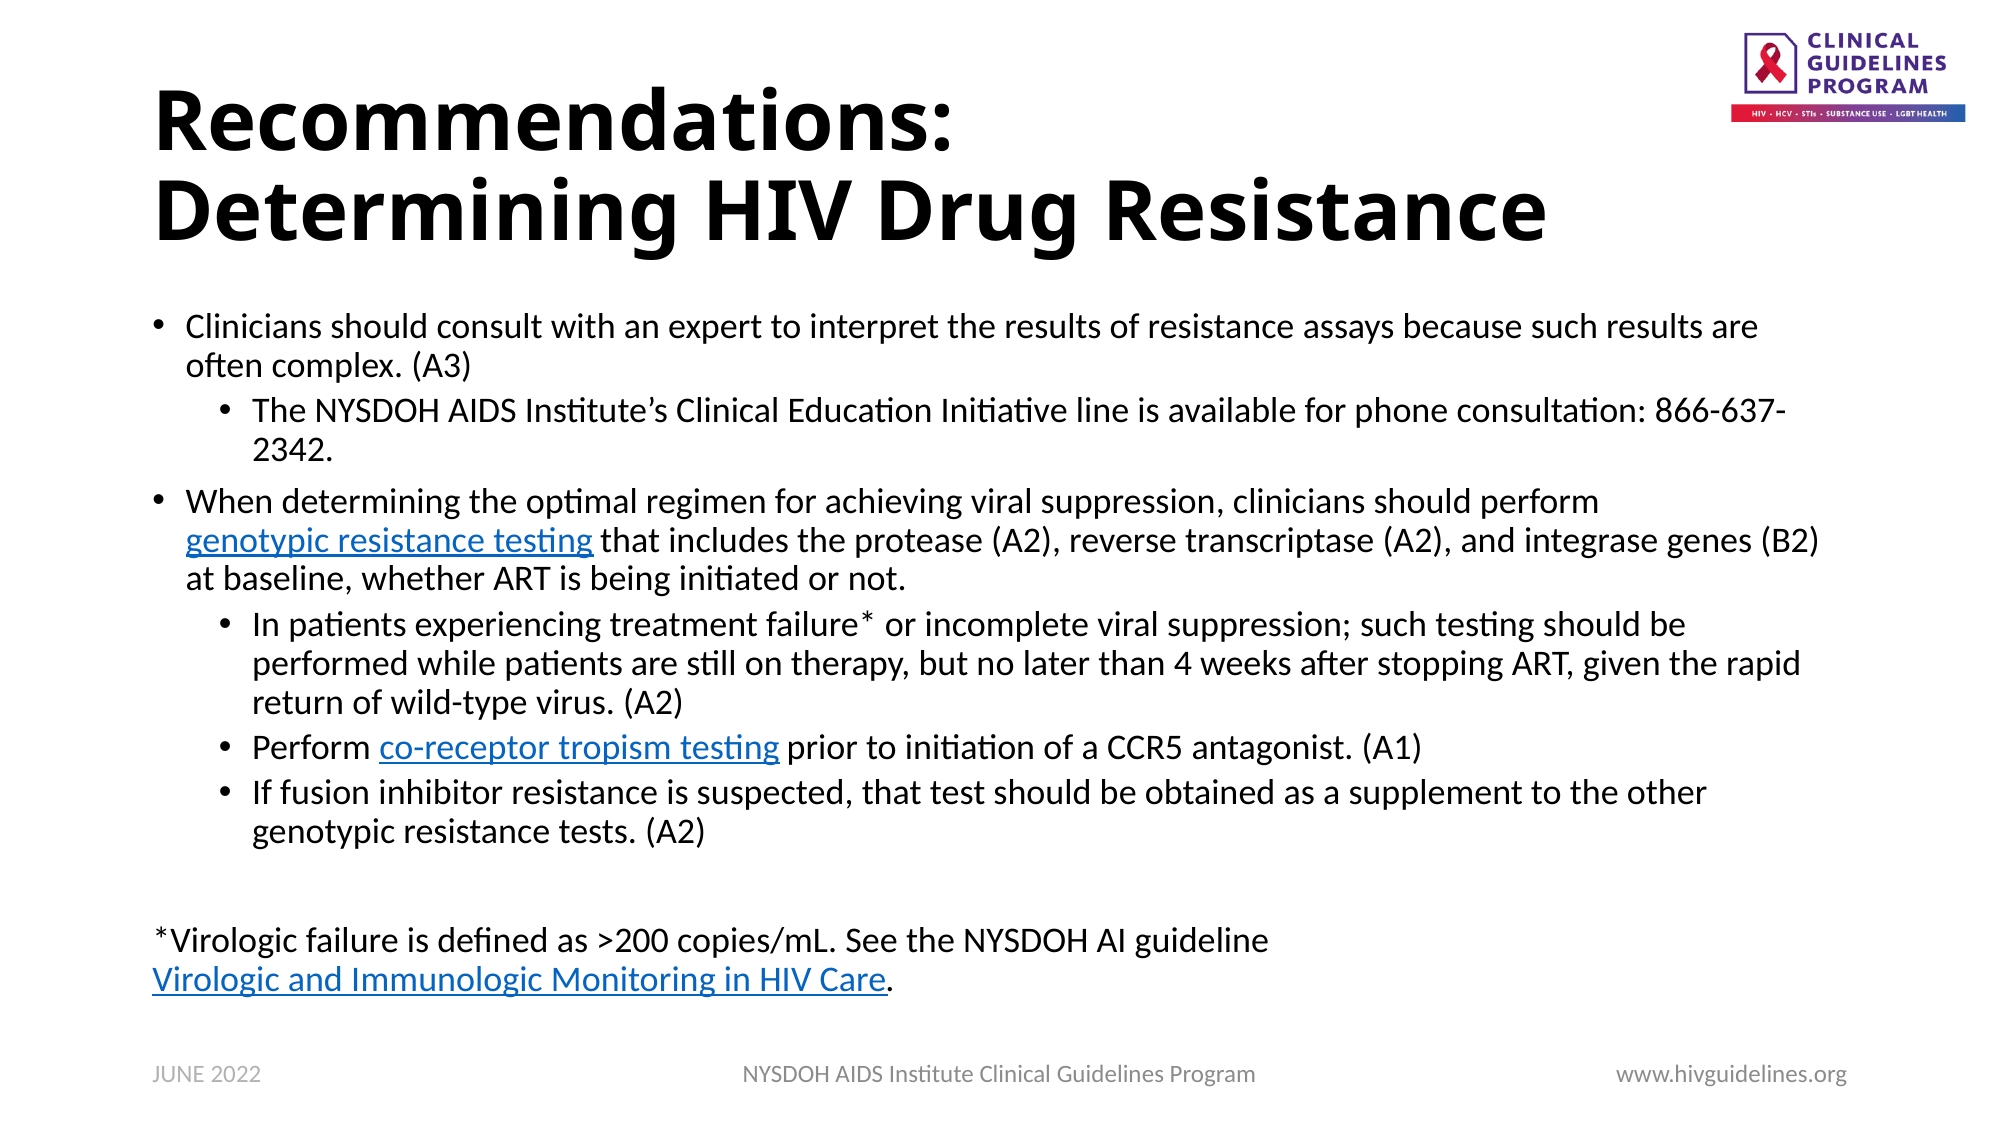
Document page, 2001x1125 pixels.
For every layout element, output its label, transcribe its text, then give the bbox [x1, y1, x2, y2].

list Clinicians should consult with an expert to interpret the results of resistance assays because such results are often complex. (A3) The NYSDOH AIDS Institute’s Clinical Education Initiative line is available for phone consultation: 866-637-2342. When determining the optimal regimen for achieving viral suppression, clinicians should perform genotypic resistance testing that includes the protease (A2), reverse transcriptase (A2), and integrase genes (B2) at baseline, whether ART is being initiated or not. In patients experiencing treatment failure* or incomplete viral suppression; such testing should be performed while patients are still on therapy, but no later than 4 weeks after stopping ART, given the rapid return of wild-type virus. (A2) Perform co-receptor tropism testing prior to initiation of a CCR5 antagonist. (A1) If fusion inhibitor resistance is suspected, that test should be obtained as a supplement to the other genotypic resistance tests. (A2) *Virologic failure is defined as >200 copies/mL. See the NYSDOH AI guideline Virologic and Immunologic Monitoring in HIV Care. [137, 299, 1863, 1014]
slide_number www.hivguidelines.org [1412, 1042, 1863, 1103]
footer NYSDOH AIDS Institute Clinical Guidelines Program [662, 1042, 1338, 1103]
picture [1731, 20, 1966, 122]
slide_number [137, 1042, 588, 1103]
title Recommendations: Determining HIV Drug Resistance [137, 59, 1863, 278]
